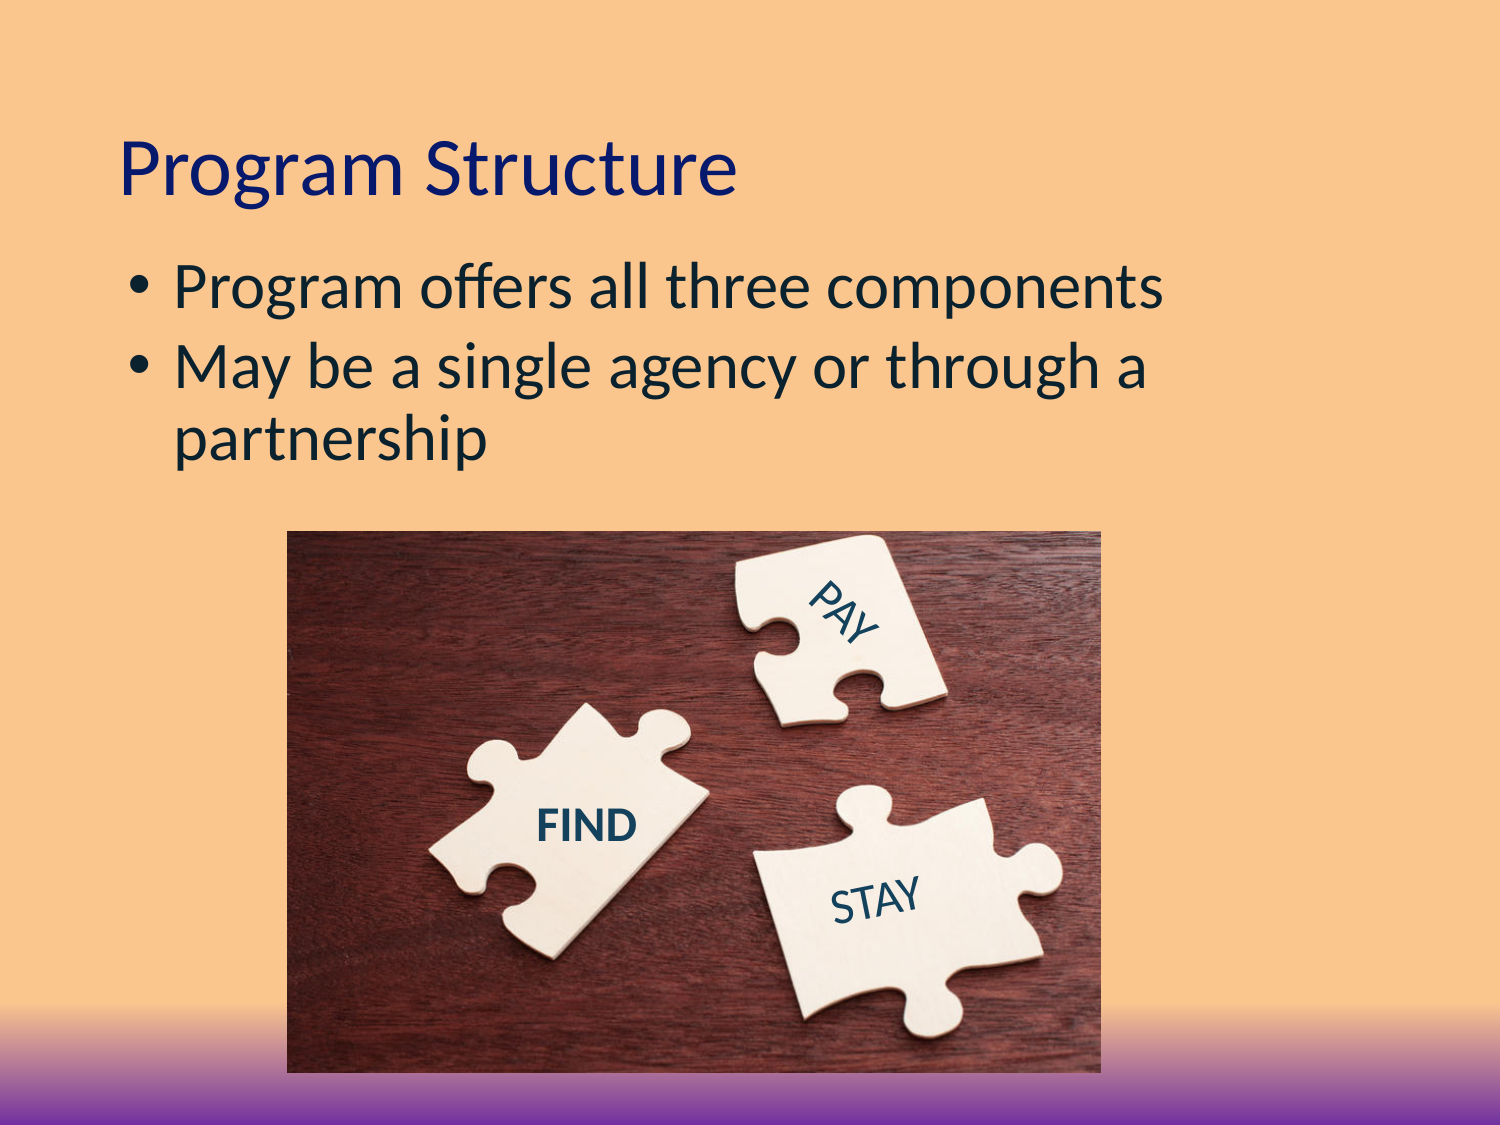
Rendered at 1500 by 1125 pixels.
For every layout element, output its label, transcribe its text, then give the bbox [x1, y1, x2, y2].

picture [287, 531, 1101, 1073]
title Program Structure [103, 59, 1397, 243]
list Program offers all three components May be a single agency or through a partnership [103, 243, 1397, 958]
